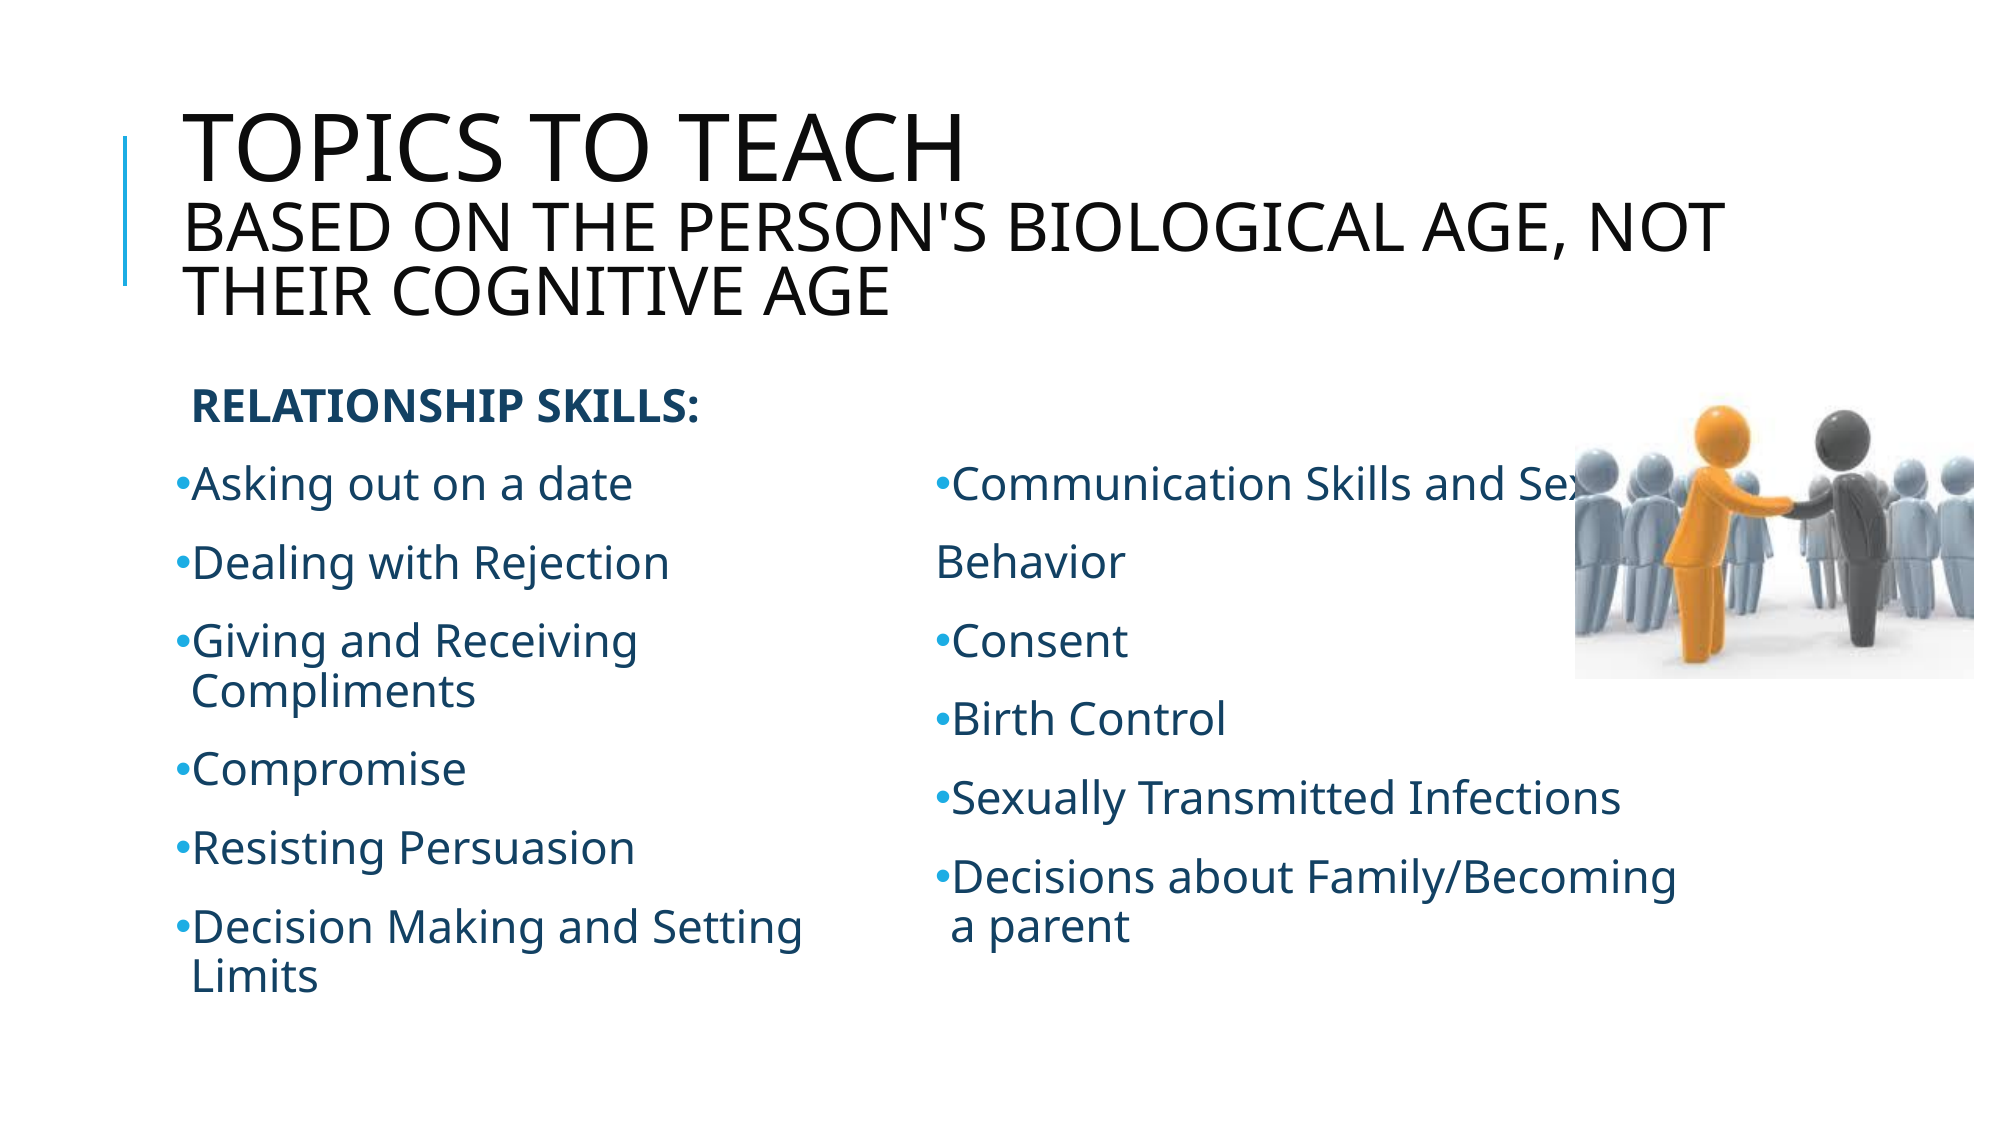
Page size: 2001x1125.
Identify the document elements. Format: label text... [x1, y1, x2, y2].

text_box Communication Skills and Sexual Behavior Consent Birth Control Sexually Transmitted Infections Decisions about Family/Becoming a parent [927, 368, 1688, 1029]
list RELATIONSHIP SKILLS: Asking out on a date Dealing with Rejection Giving and Receiving Compliments Compromise Resisting Persuasion Decision Making and Setting Limits [168, 375, 928, 1035]
picture [1574, 368, 1974, 679]
title TOPICS TO TEACH BASED ON THE PERSON'S BIOLOGICAL AGE, NOT THEIR COGNITIVE AGE [168, 96, 1763, 342]
